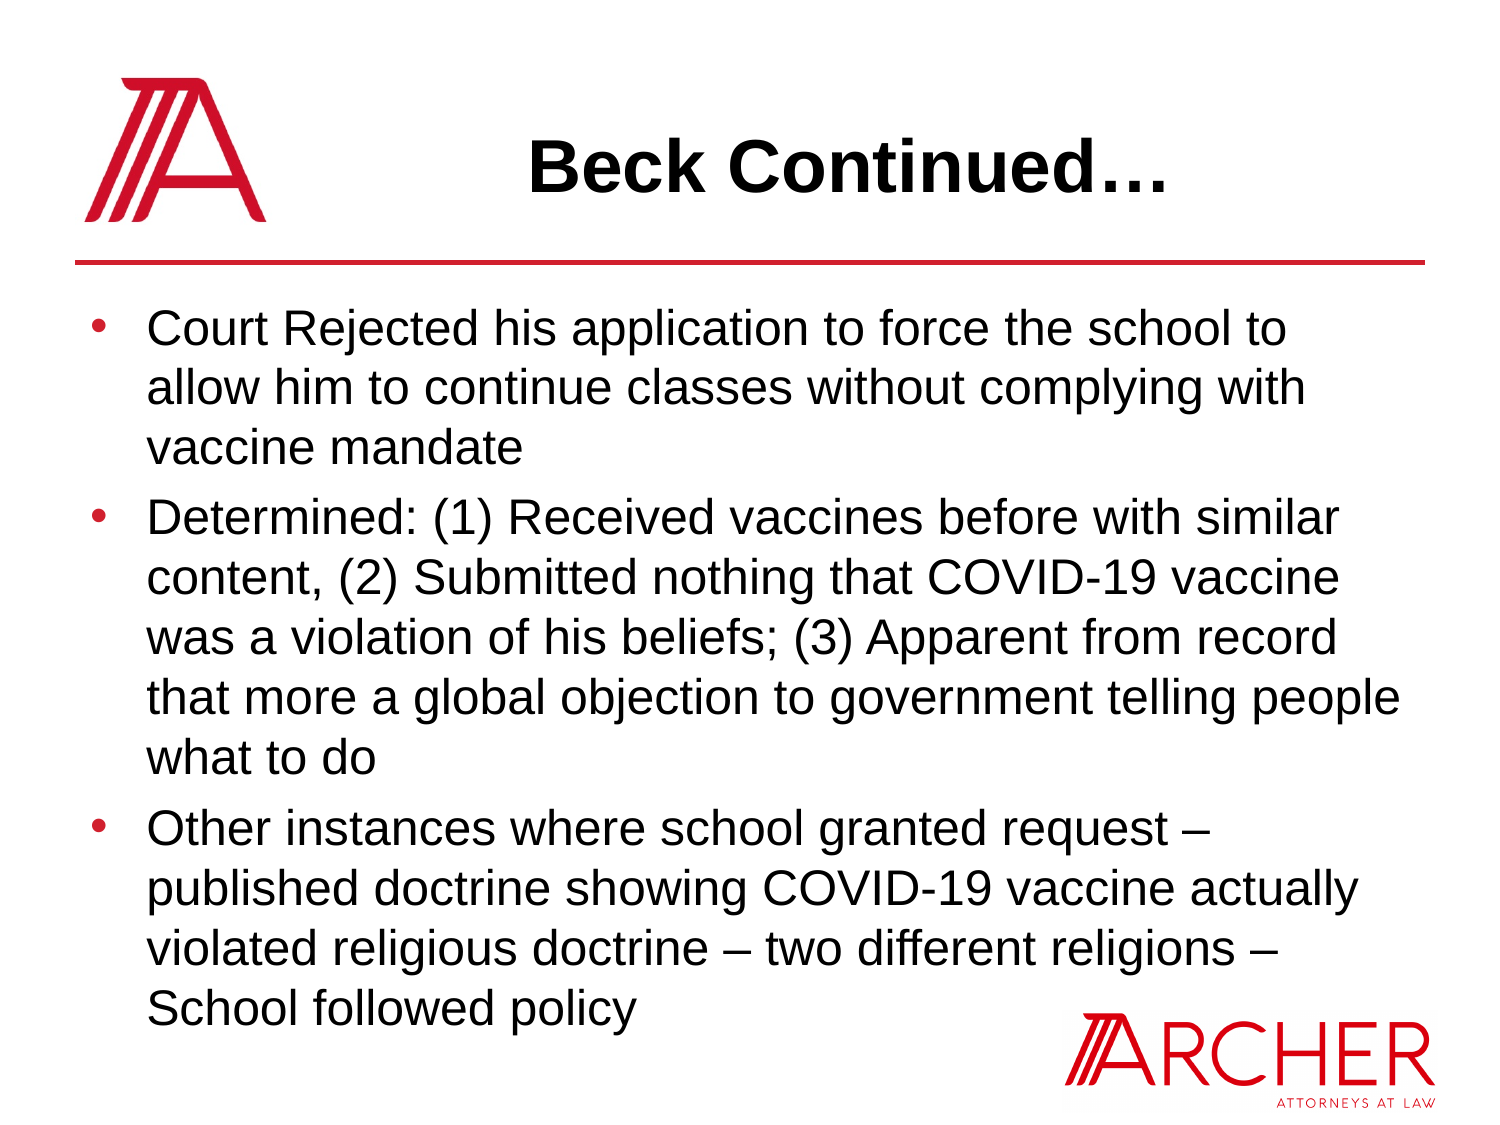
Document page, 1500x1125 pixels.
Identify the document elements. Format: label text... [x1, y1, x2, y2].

picture [75, 49, 275, 250]
picture [1062, 1010, 1438, 1113]
title Beck Continued… [287, 49, 1413, 276]
list Court Rejected his application to force the school to allow him to continue classes without complying with vaccine mandate Determined: (1) Received vaccines before with similar content, (2) Submitted nothing that COVID-19 vaccine was a violation of his beliefs; (3) Apparent from record that more a global objection to government telling people what to do Other instances where school granted request – published doctrine showing COVID-19 vaccine actually violated religious doctrine – two different religions – School followed policy [74, 287, 1426, 963]
